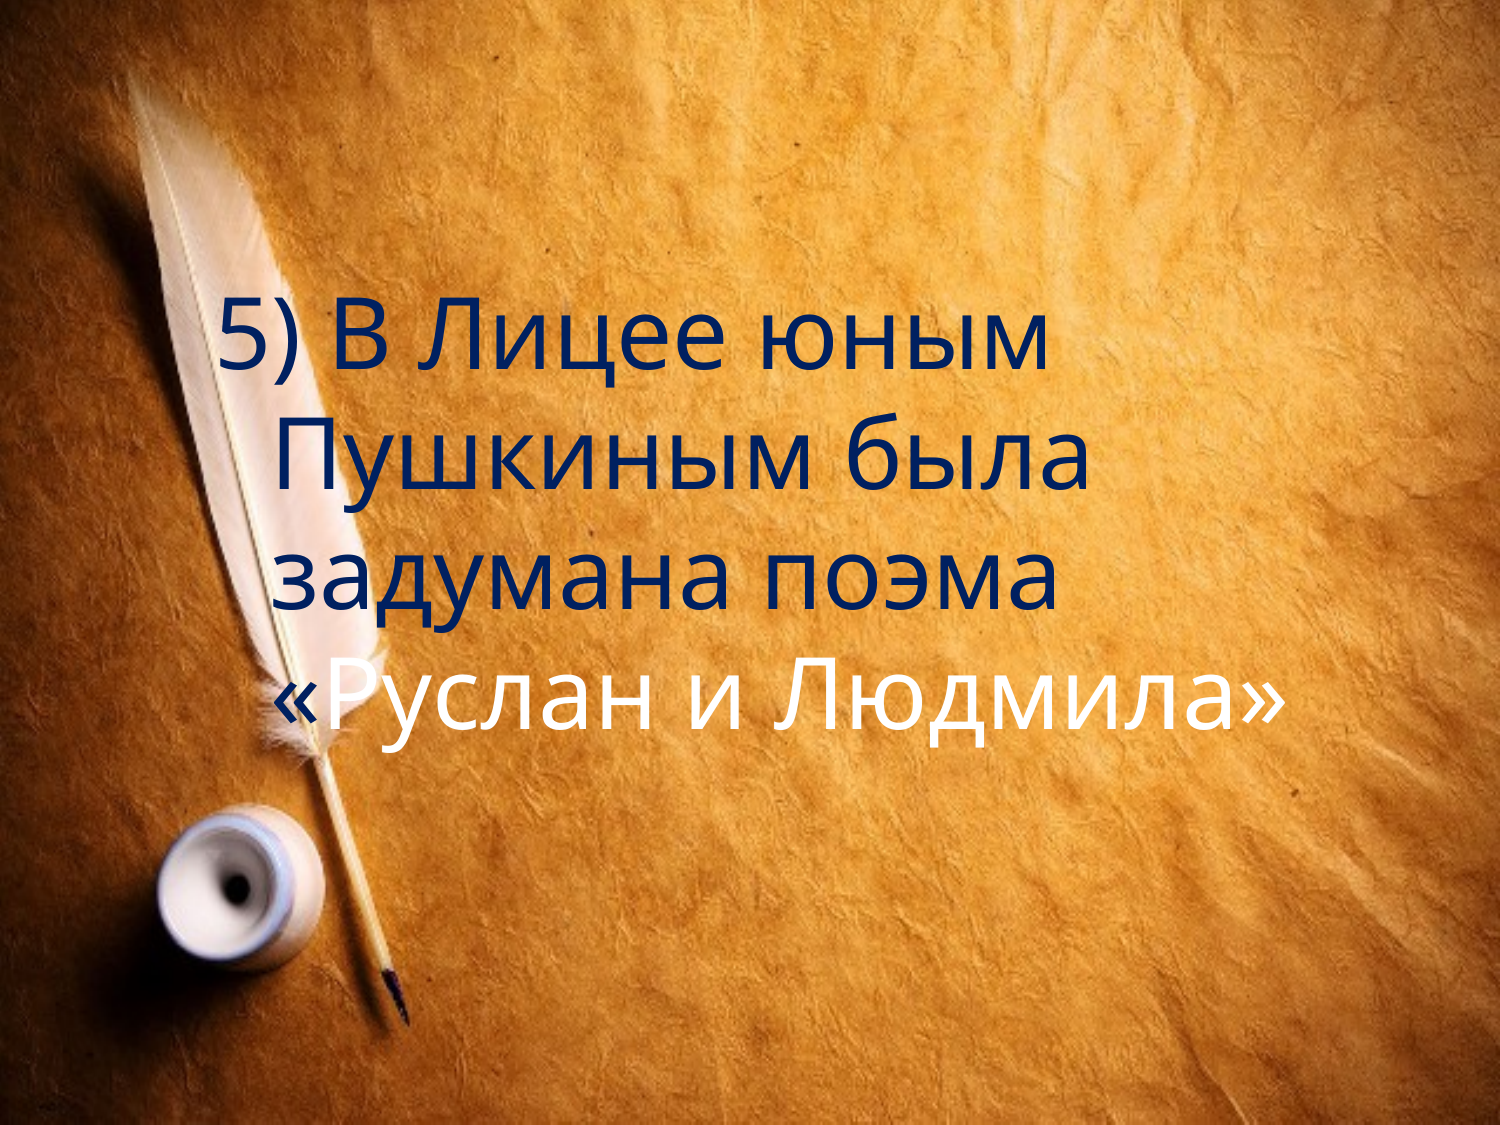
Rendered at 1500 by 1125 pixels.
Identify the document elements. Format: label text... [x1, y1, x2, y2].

list 5) В Лицее юным Пушкиным была задумана поэма «Руслан и Людмила» [199, 262, 1465, 1005]
picture [0, 0, 1500, 1125]
